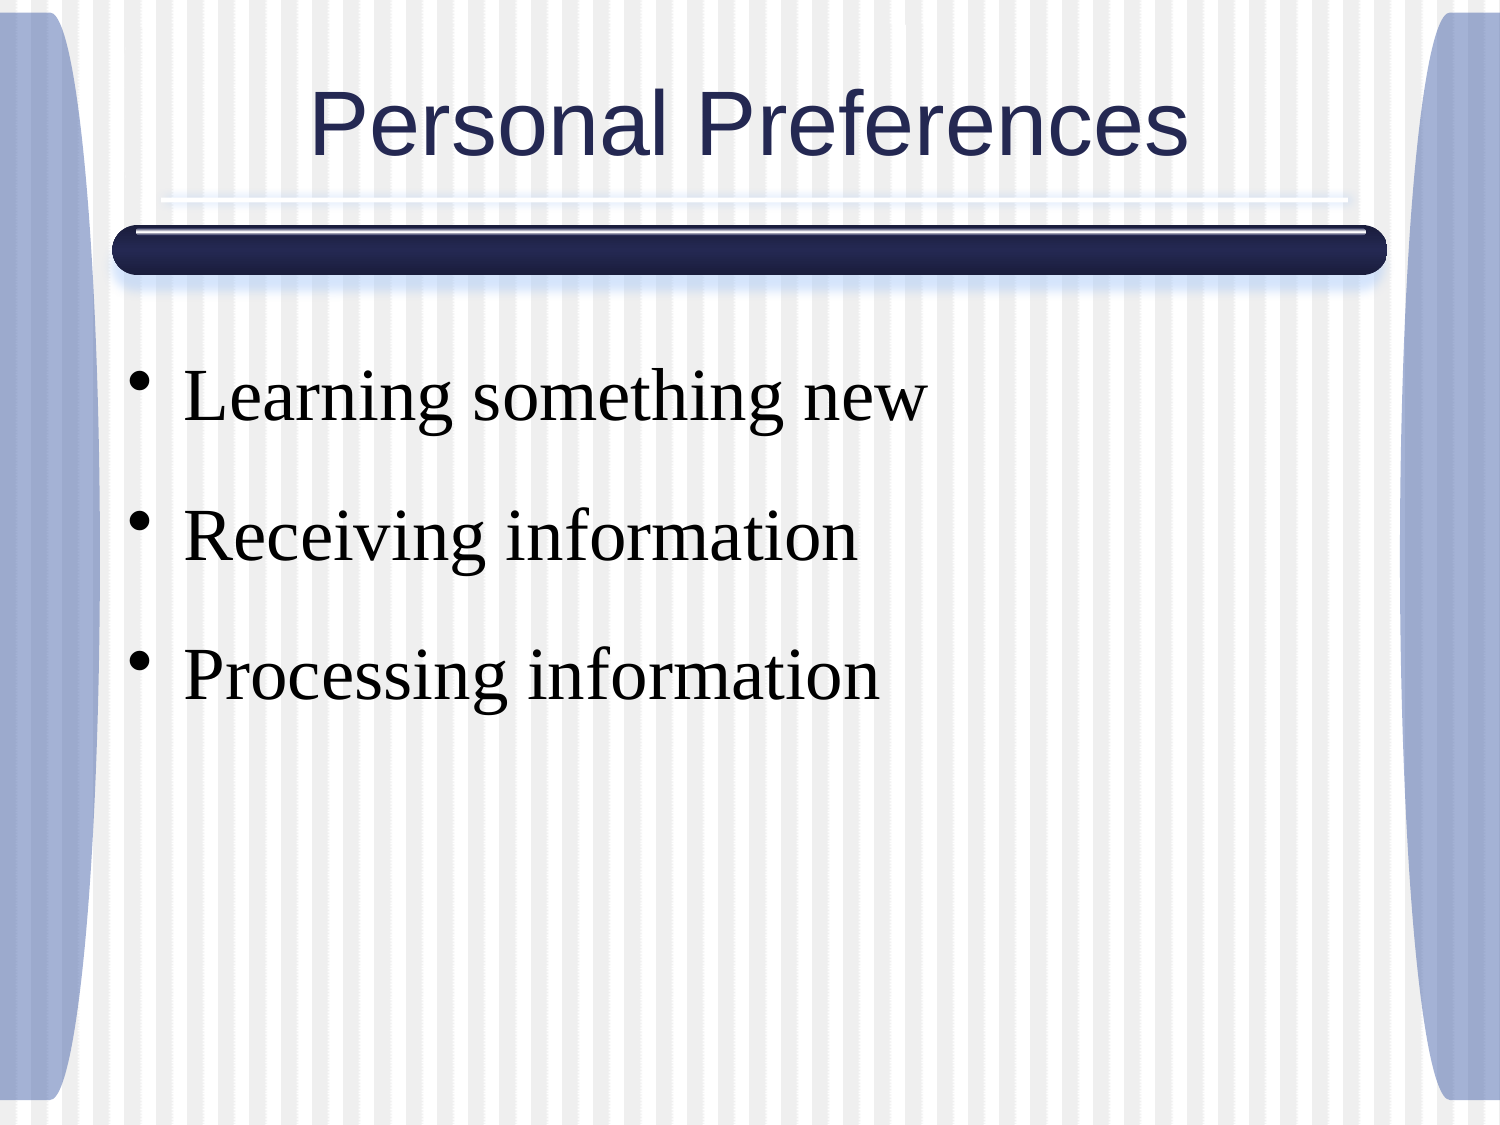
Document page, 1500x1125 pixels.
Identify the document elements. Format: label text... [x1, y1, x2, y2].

list Learning something new Receiving information Processing information [112, 337, 1388, 875]
title Personal Preferences [137, 50, 1363, 188]
picture [0, 0, 1500, 1125]
